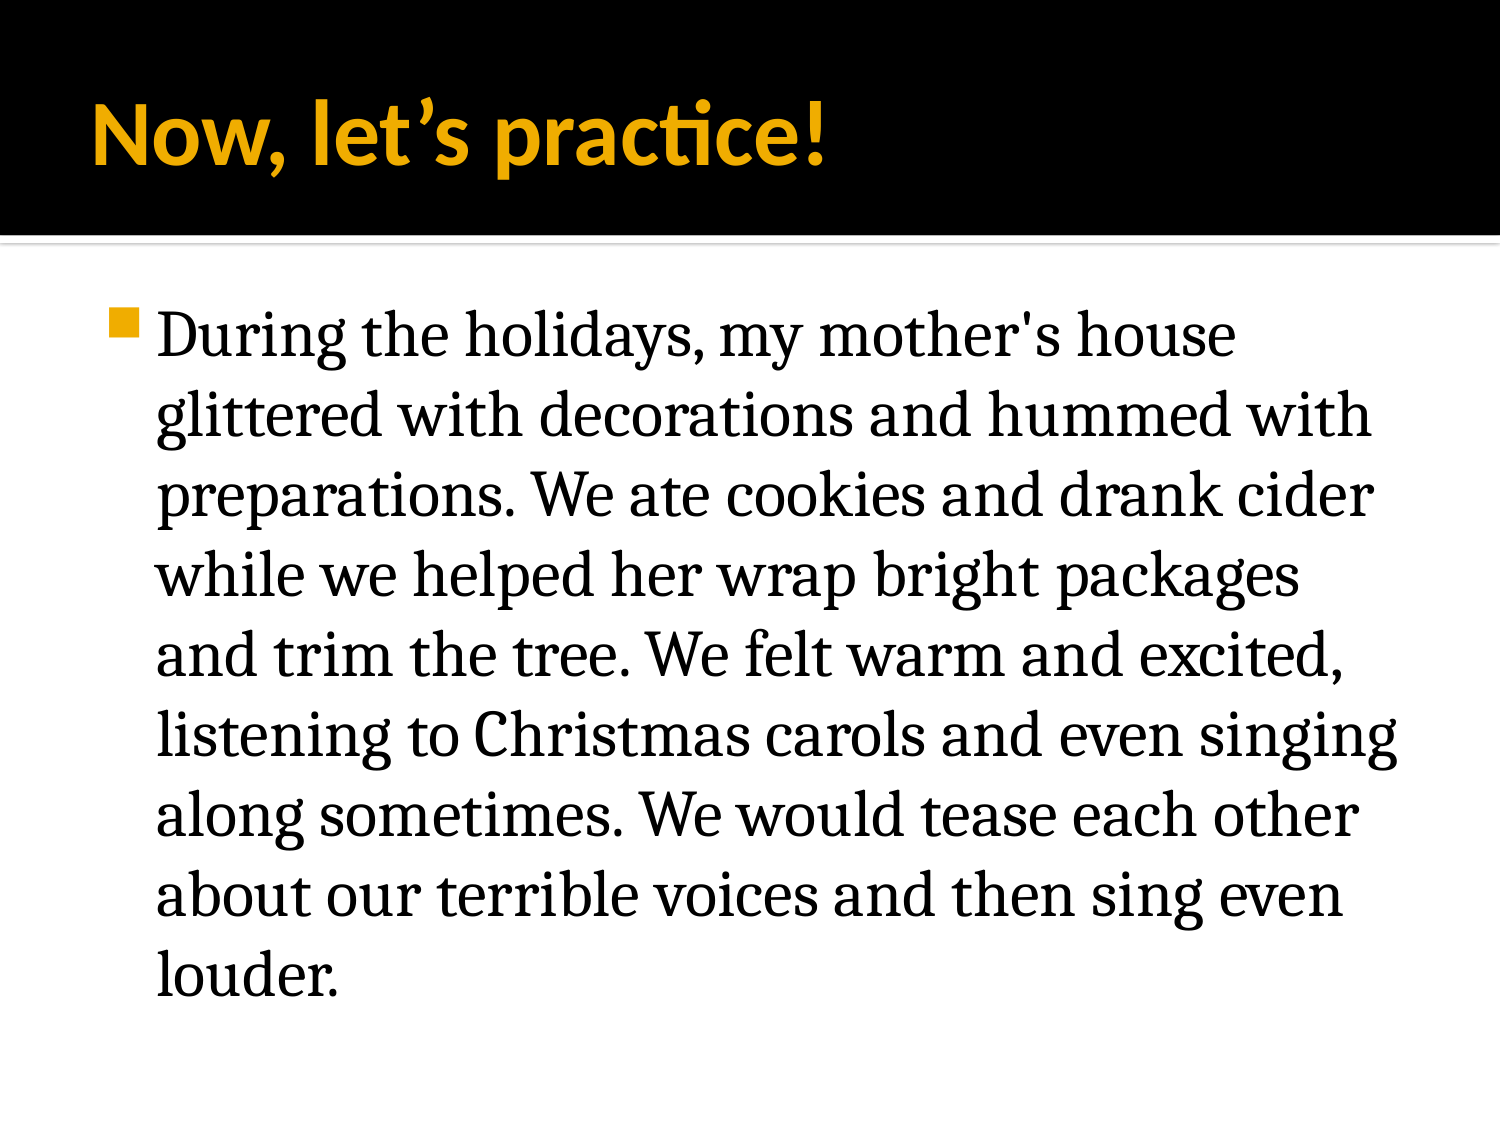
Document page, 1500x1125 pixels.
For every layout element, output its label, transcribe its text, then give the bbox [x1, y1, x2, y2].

title Now, let’s practice! [75, 25, 1425, 231]
list During the holidays, my mother's house glittered with decorations and hummed with preparations. We ate cookies and drank cider while we helped her wrap bright packages and trim the tree. We felt warm and excited, listening to Christmas carols and even singing along sometimes. We would tease each other about our terrible voices and then sing even louder. [75, 275, 1425, 1050]
